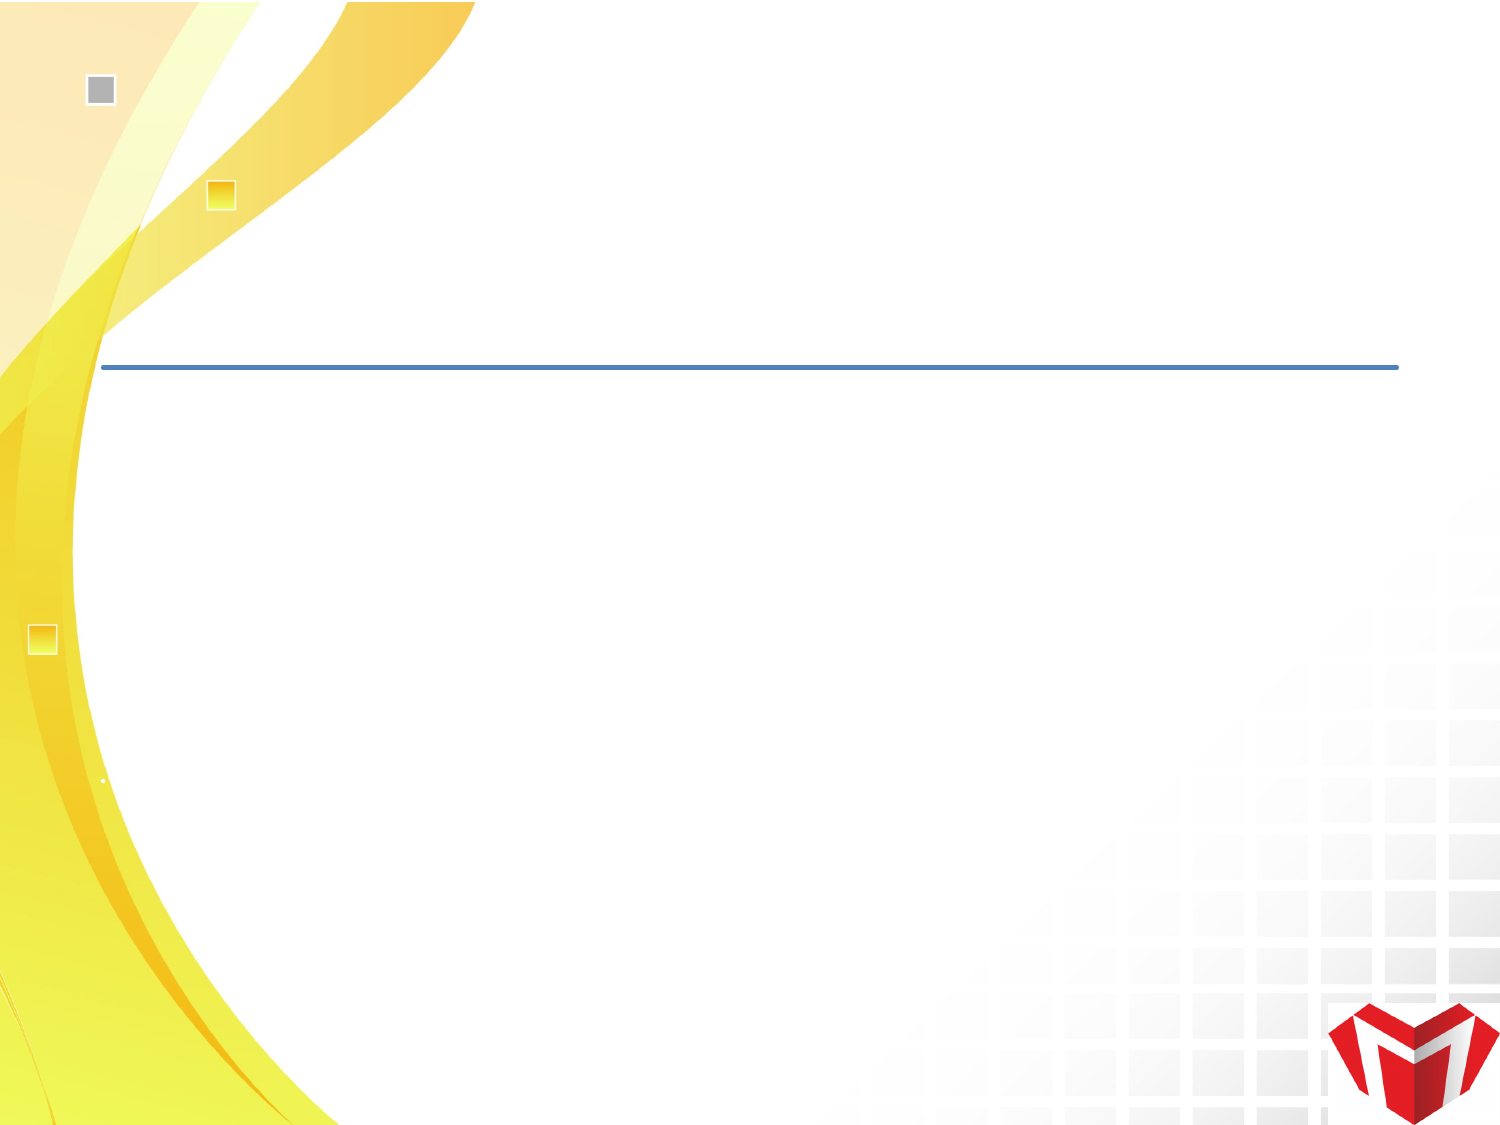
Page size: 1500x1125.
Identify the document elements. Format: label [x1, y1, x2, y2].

picture [0, 2, 1500, 1125]
list [102, 160, 1398, 988]
